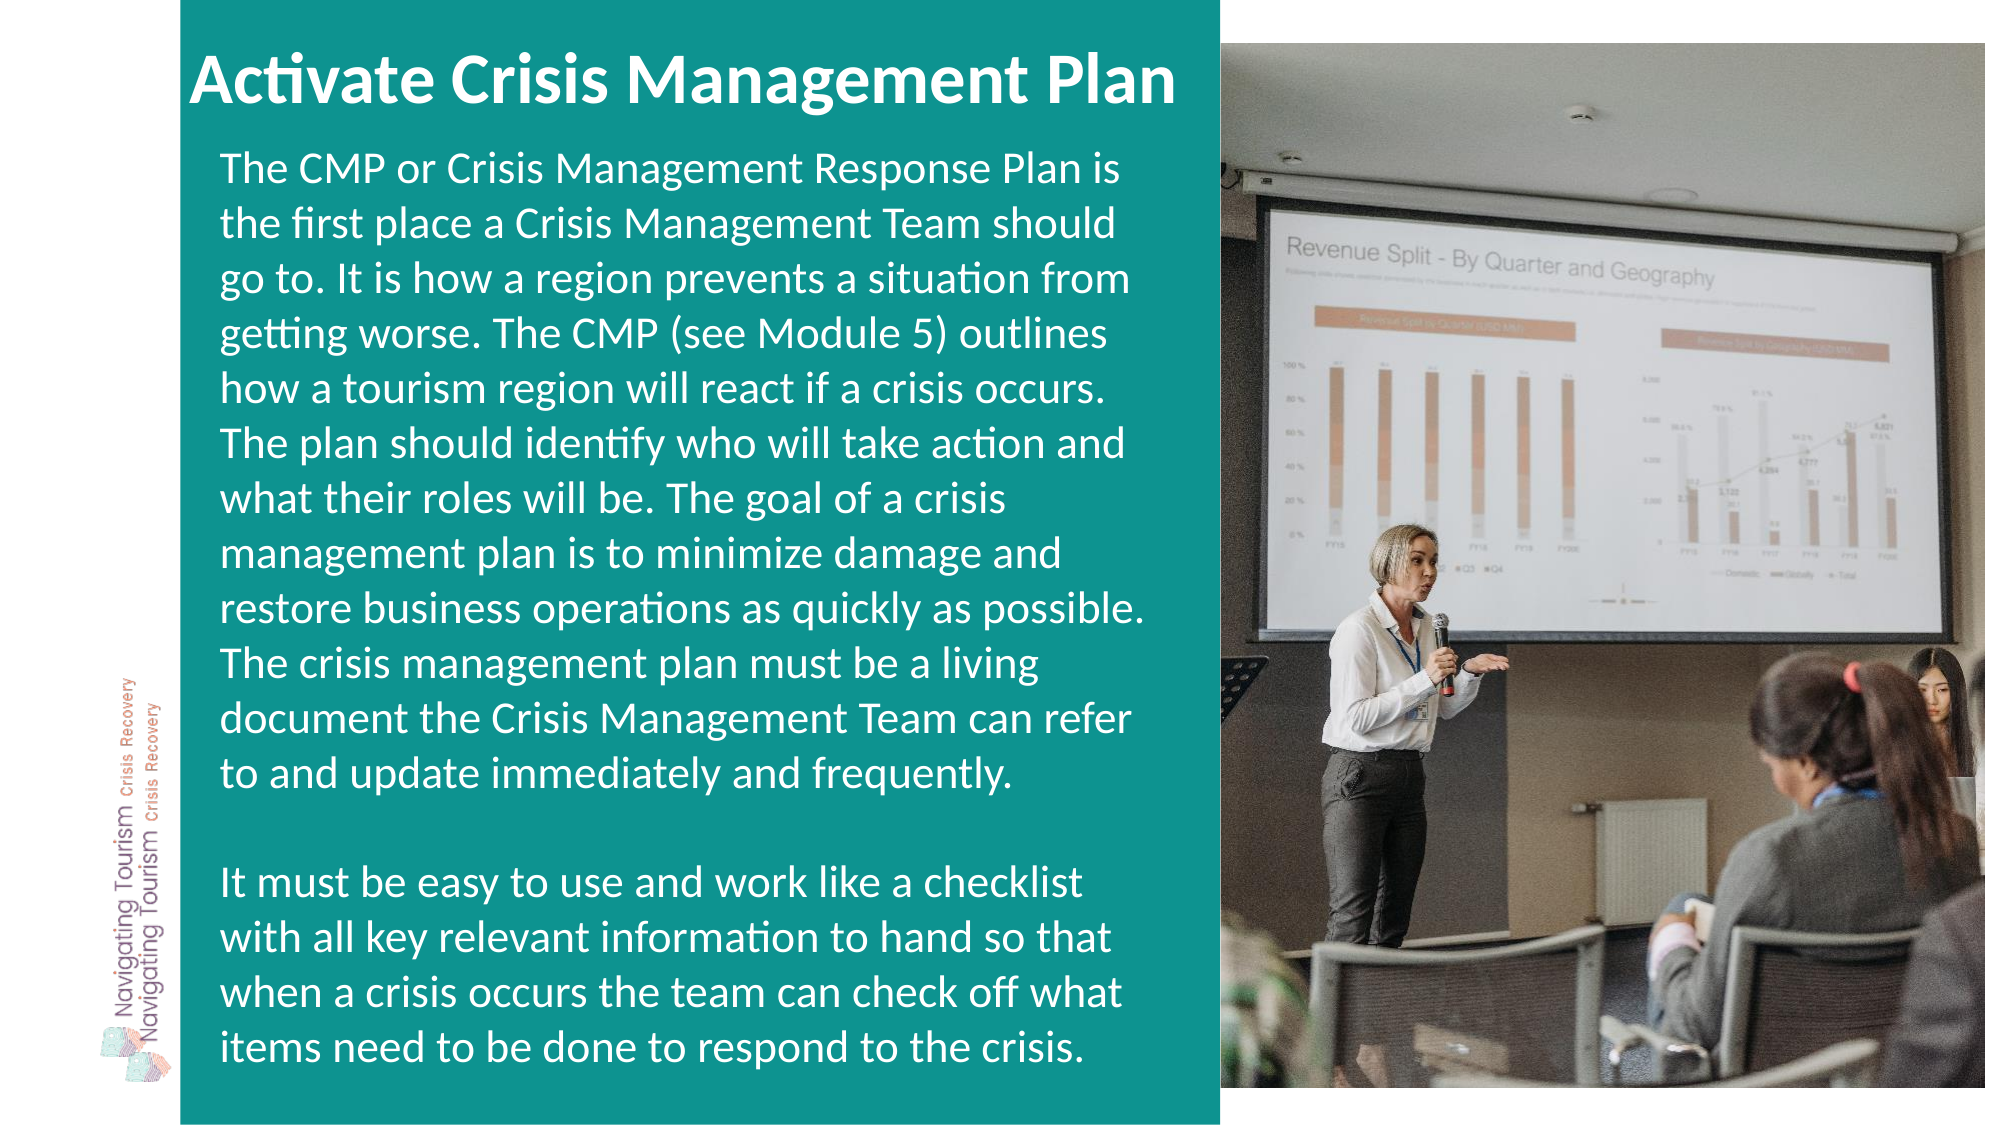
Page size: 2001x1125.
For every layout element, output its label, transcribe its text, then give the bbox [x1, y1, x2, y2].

picture [97, 678, 174, 1081]
list The CMP or Crisis Management Response Plan is the first place a Crisis Management Team should go to. It is how a region prevents a situation from getting worse. The CMP (see Module 5) outlines how a tourism region will react if a crisis occurs. The plan should identify who will take action and what their roles will be. The goal of a crisis management plan is to minimize damage and restore business operations as quickly as possible. The crisis management plan must be a living document the Crisis Management Team can refer to and update immediately and frequently. It must be easy to use and work like a checklist with all key relevant information to hand so that when a crisis occurs the team can check off what items need to be done to respond to the crisis. [204, 133, 1161, 1108]
list Activate Crisis Management Plan [170, 37, 1198, 133]
picture [1220, 43, 1985, 1088]
